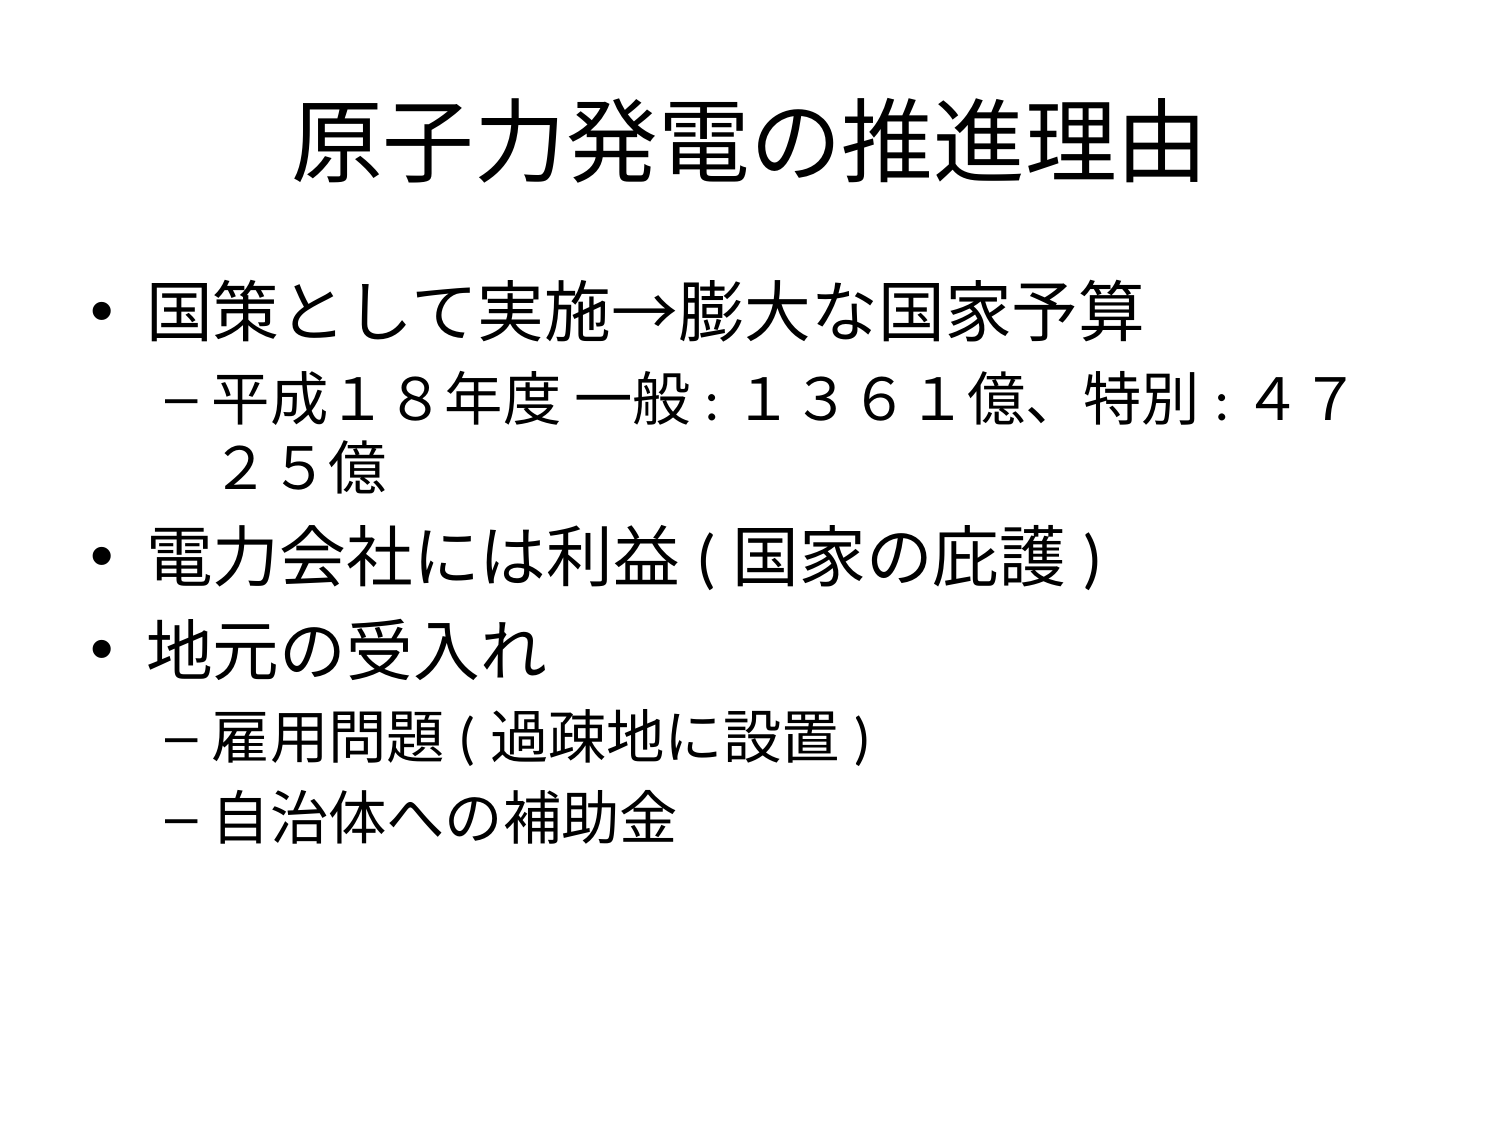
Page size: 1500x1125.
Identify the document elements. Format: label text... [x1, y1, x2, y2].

title 原子力発電の推進理由 [75, 45, 1425, 233]
list 国策として実施→膨大な国家予算 平成１８年度 一般:１３６１億、特別:４７２５億 電力会社には利益(国家の庇護) 地元の受入れ 雇用問題(過疎地に設置) 自治体への補助金 [75, 262, 1425, 1005]
